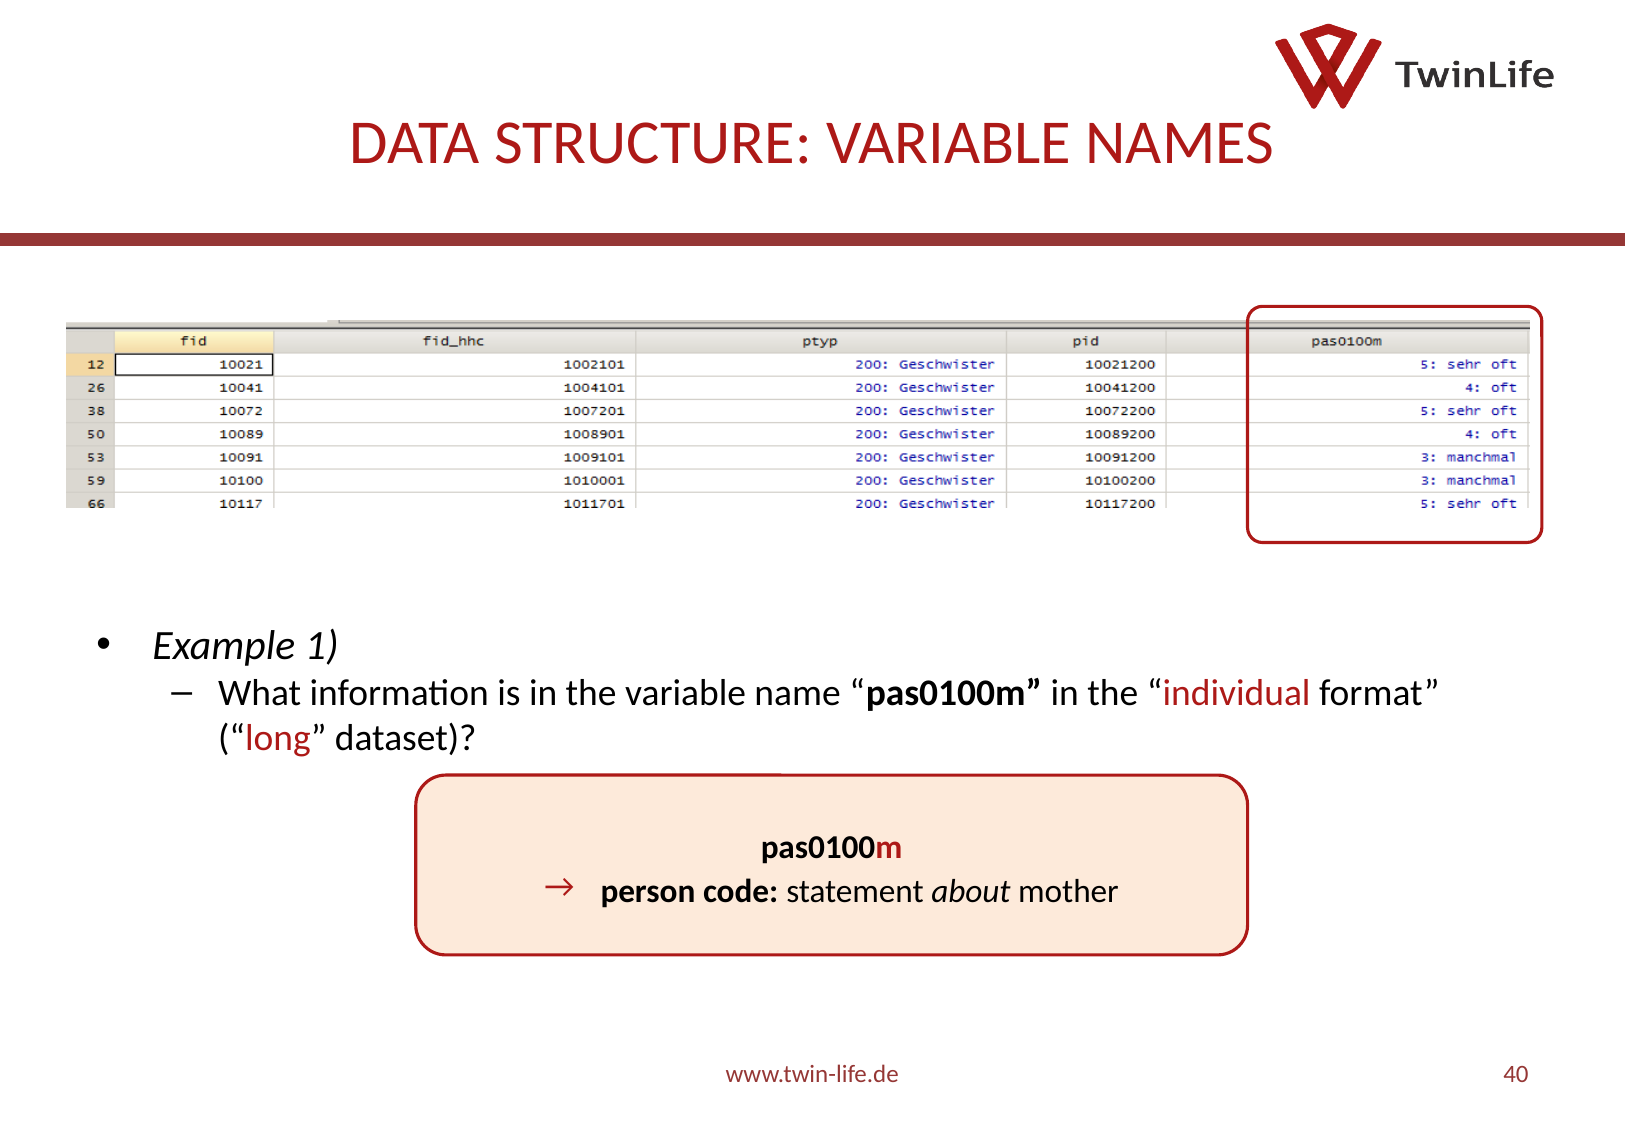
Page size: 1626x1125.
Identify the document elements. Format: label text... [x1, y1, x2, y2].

text_box pas0100m person code: statement about mother [413, 772, 1250, 958]
footer www.twin-life.de [555, 1042, 1070, 1103]
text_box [66, 306, 1543, 543]
title Data structure: variable names [81, 45, 1544, 233]
picture [1260, 7, 1602, 128]
list Example 1) What information is in the variable name “pas0100m” in the “individual format” (“long” dataset)? [81, 610, 1544, 1053]
slide_number 40 [1164, 1042, 1544, 1103]
